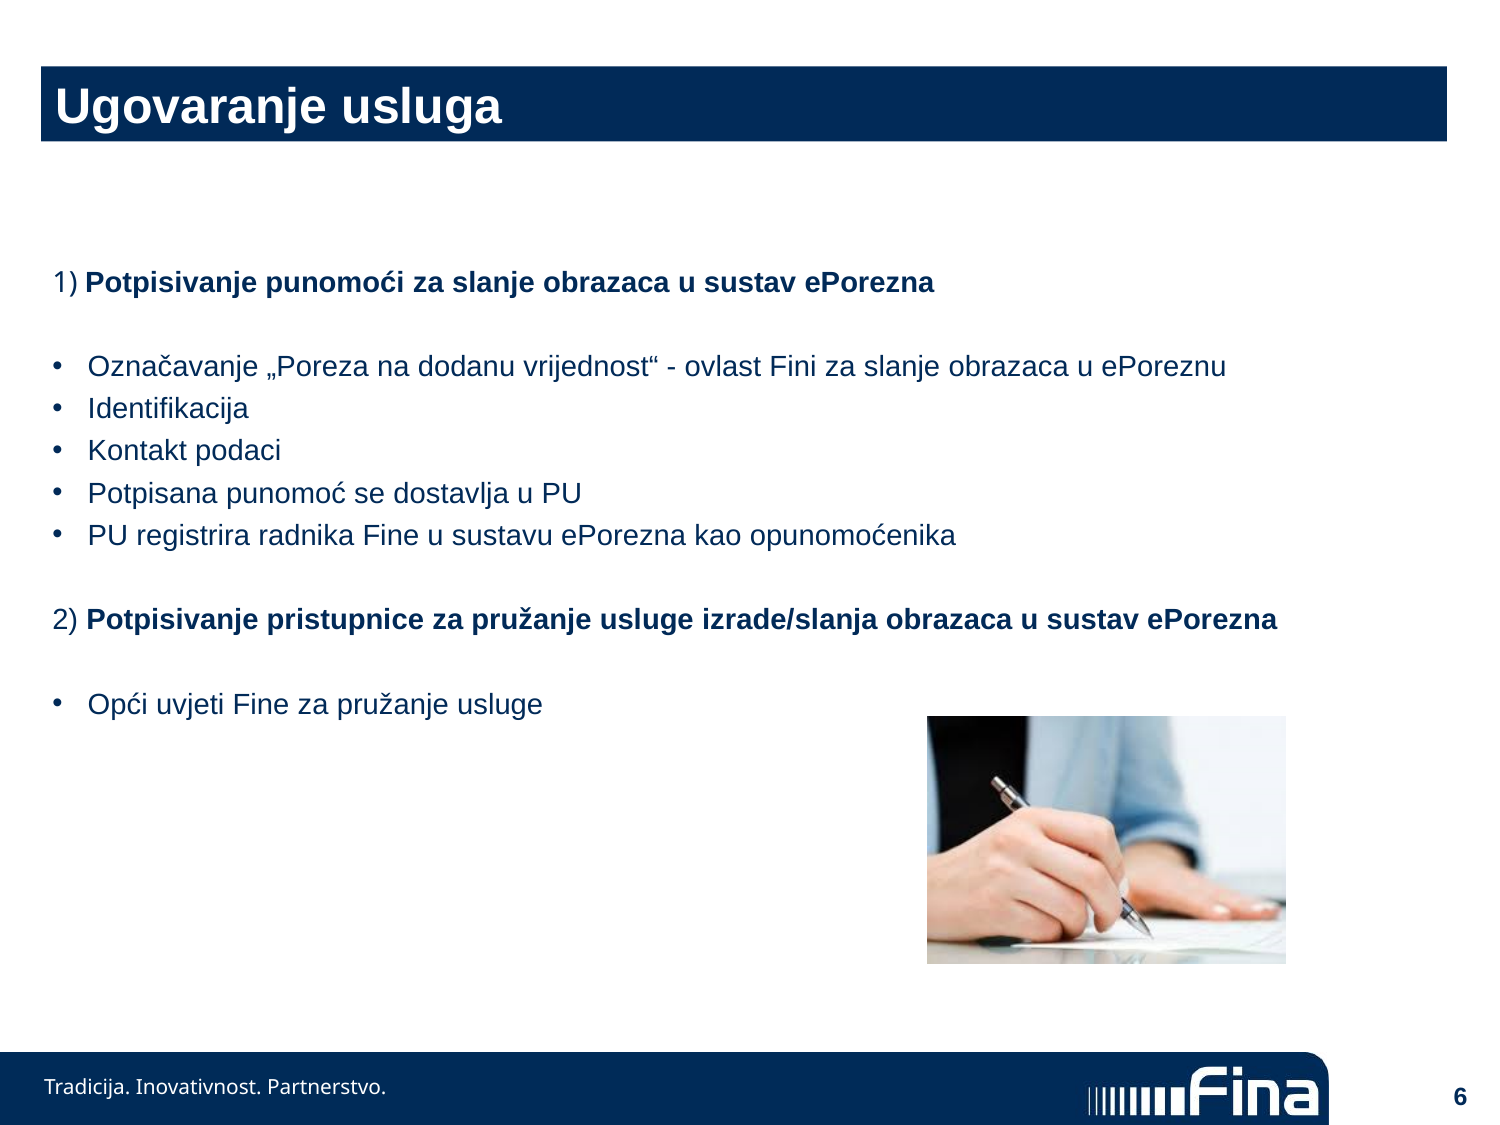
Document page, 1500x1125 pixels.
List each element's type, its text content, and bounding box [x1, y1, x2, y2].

text_box 1) Potpisivanje punomoći za slanje obrazaca u sustav ePorezna Označavanje „Poreza na dodanu vrijednost“ - ovlast Fini za slanje obrazaca u ePoreznu Identifikacija Kontakt podaci Potpisana punomoć se dostavlja u PU PU registrira radnika Fine u sustavu ePorezna kao opunomoćenika 2) Potpisivanje pristupnice za pružanje usluge izrade/slanja obrazaca u sustav ePorezna Opći uvjeti Fine za pružanje usluge [37, 255, 1450, 926]
text_box Ugovaranje usluga [41, 66, 1447, 142]
picture [926, 715, 1287, 965]
picture [0, 1052, 1329, 1125]
